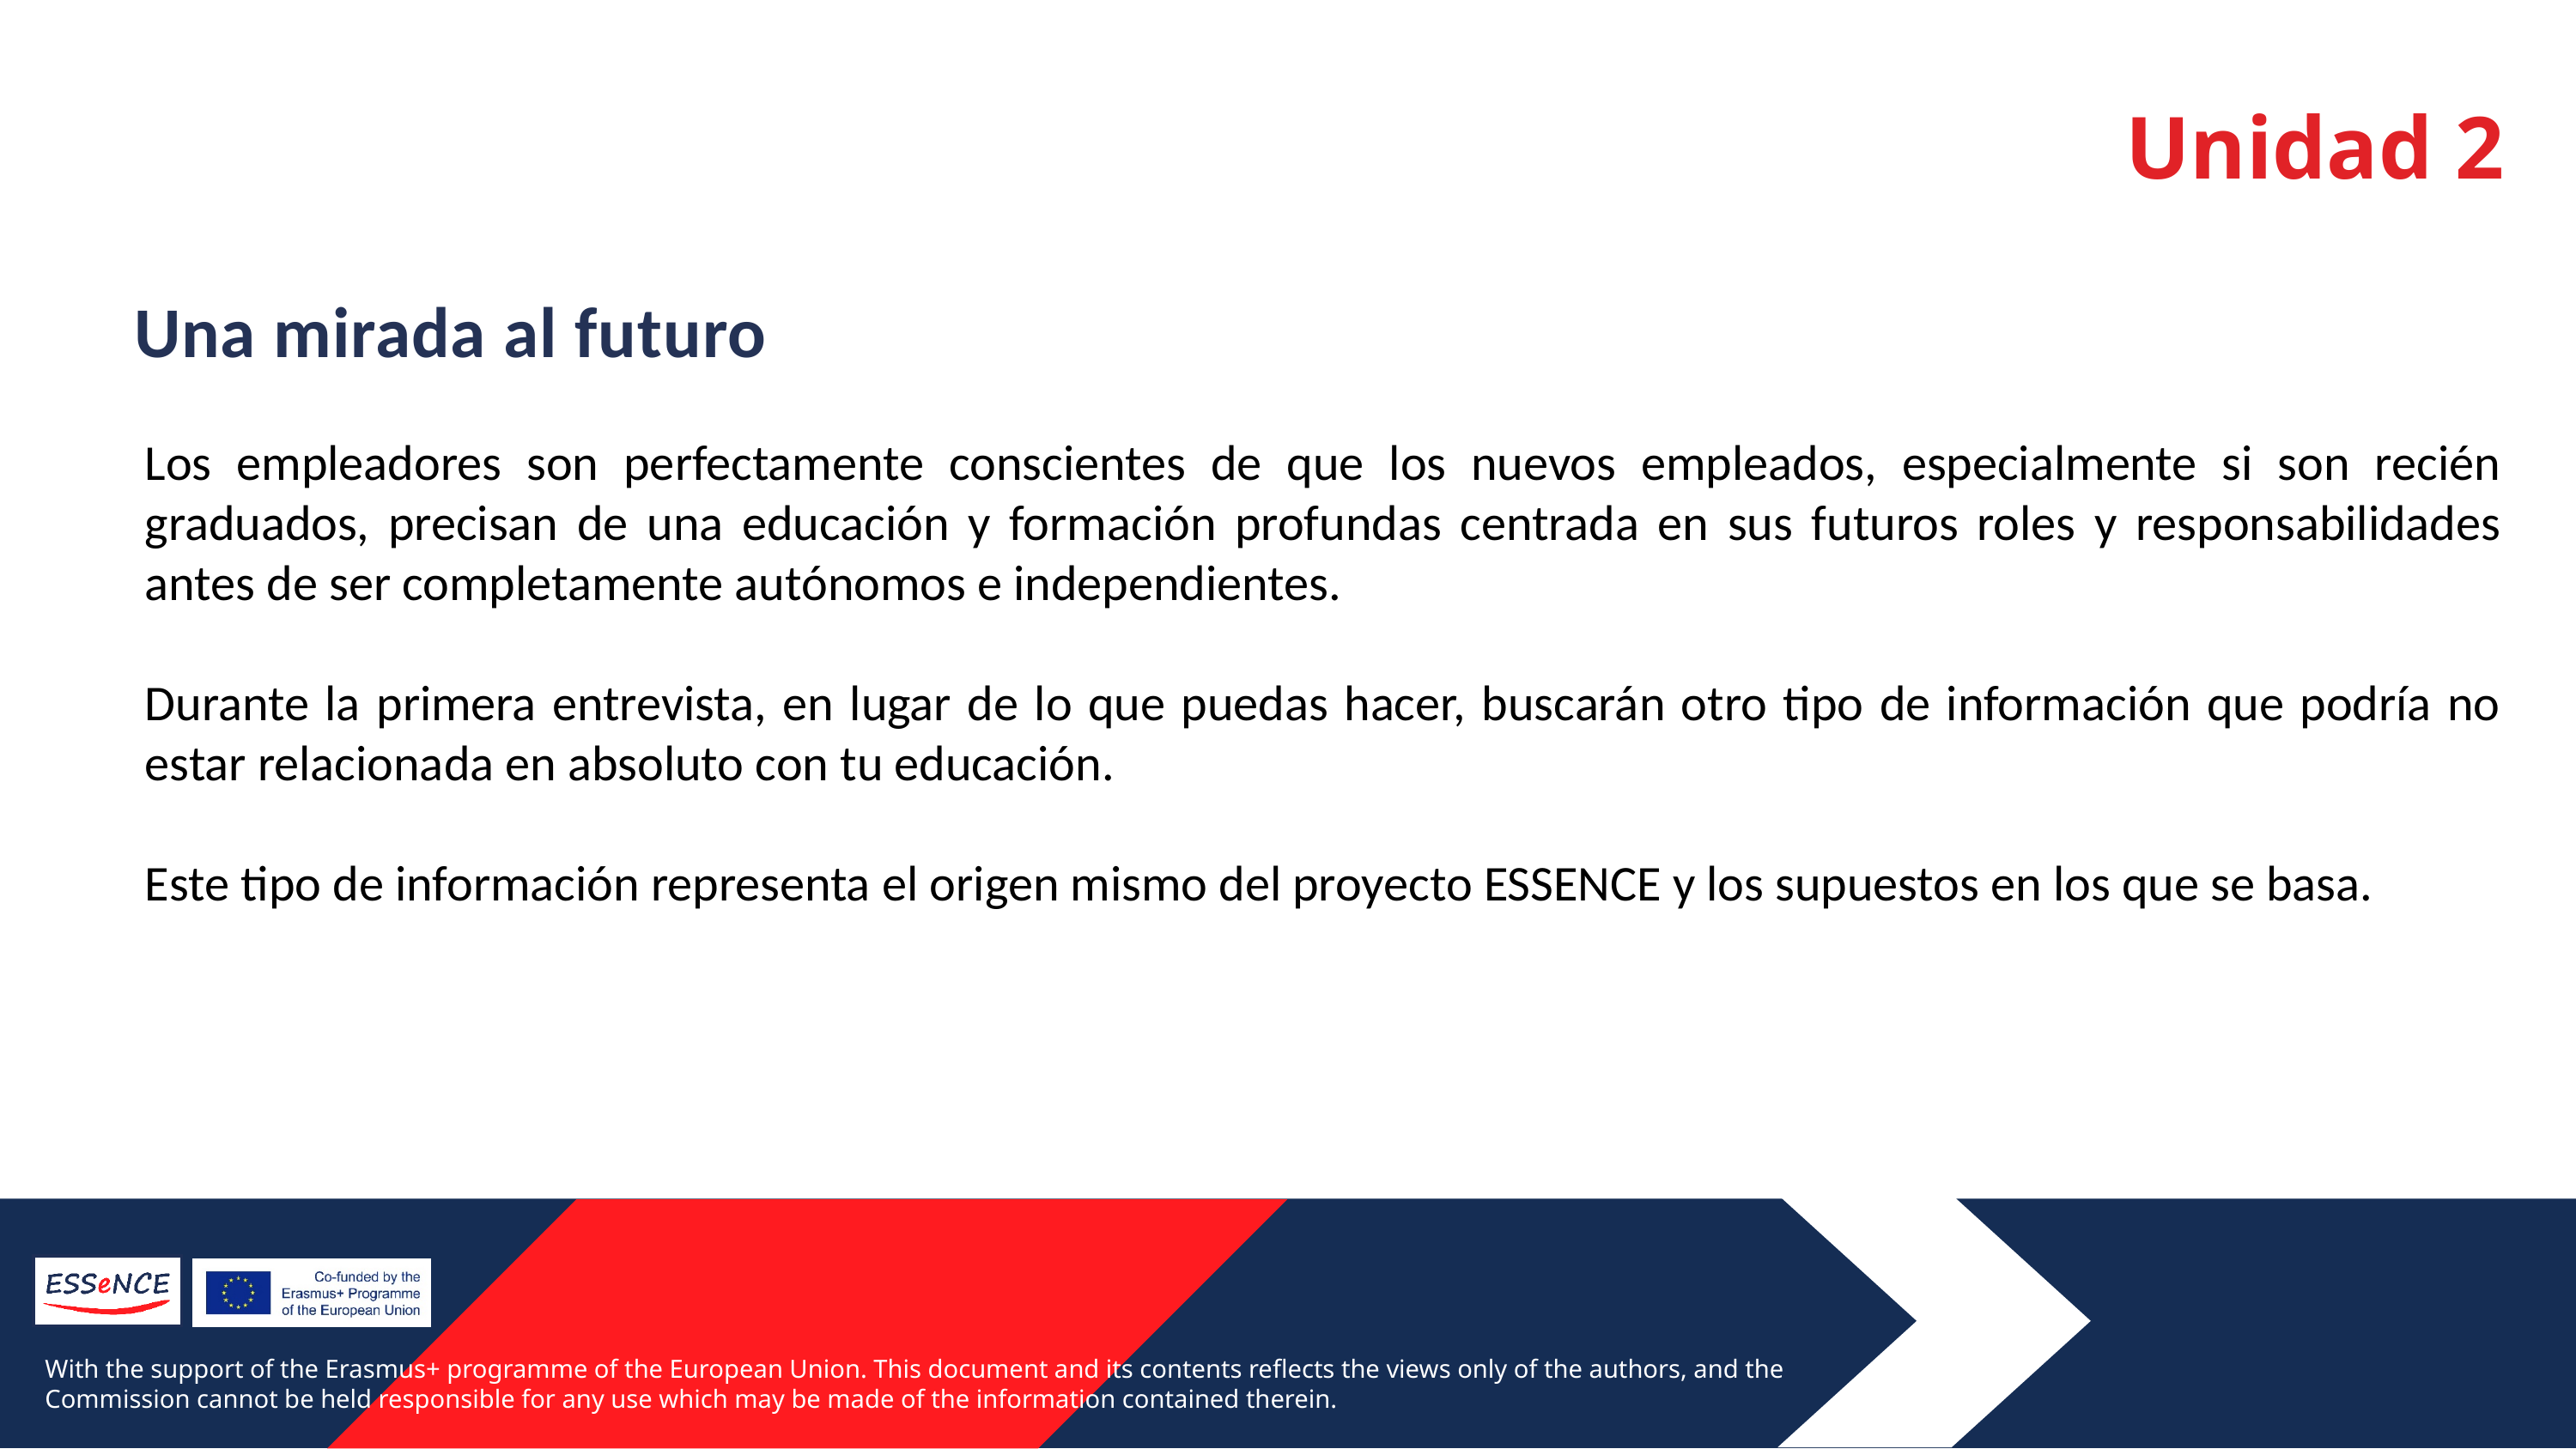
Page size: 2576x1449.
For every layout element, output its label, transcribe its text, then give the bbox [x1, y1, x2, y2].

text_box With the support of the Erasmus+ programme of the European Union. This document and its contents reflects the views only of the authors, and the Commission cannot be held responsible for any use which may be made of the information contained therein. [32, 1346, 1803, 1420]
text_box Unidad 2 [2125, 91, 2515, 197]
picture [32, 1254, 183, 1328]
text_box Una mirada al futuro [131, 284, 2515, 373]
text_box Los empleadores son perfectamente conscientes de que los nuevos empleados, especialmente si son recién graduados, precisan de una educación y formación profundas centrada en sus futuros roles y responsabilidades antes de ser completamente autónomos e independientes. Durante la primera entrevista, en lugar de lo que puedas hacer, buscarán otro tipo de información que podría no estar relacionada en absoluto con tu educación. Este tipo de información representa el origen mismo del proyecto ESSENCE y los supuestos en los que se basa. [131, 423, 2515, 918]
picture [192, 1258, 431, 1328]
